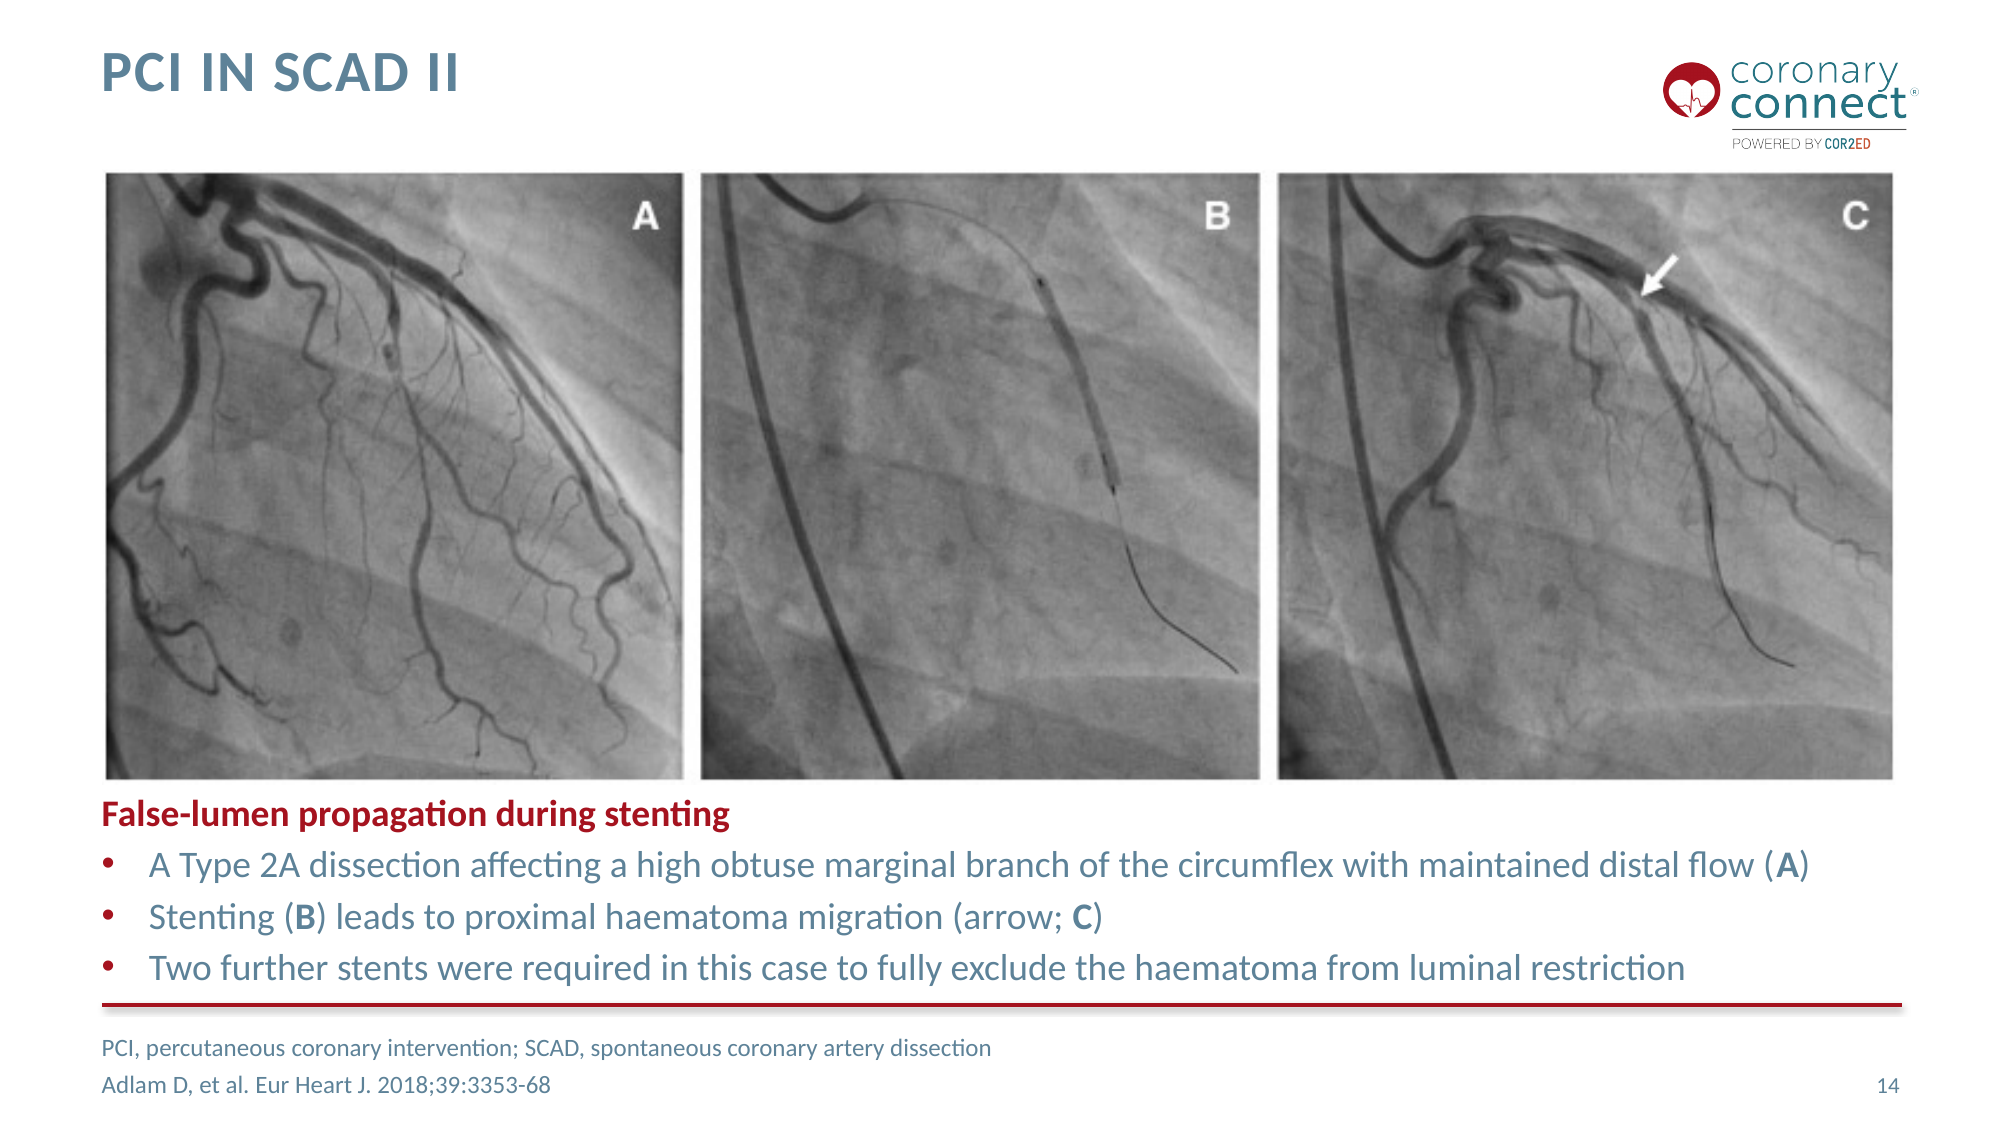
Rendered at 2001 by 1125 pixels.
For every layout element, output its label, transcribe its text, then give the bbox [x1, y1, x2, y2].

picture [1663, 62, 1919, 149]
list False-lumen propagation during stenting A Type 2A dissection affecting a high obtuse marginal branch of the circumflex with maintained distal flow (A) Stenting (B) leads to proximal haematoma migration (arrow; C) Two further stents were required in this case to fully exclude the haematoma from luminal restriction [101, 794, 1901, 1031]
title PCI in SCAD II [101, 40, 1536, 169]
slide_number 14 [1771, 1054, 1900, 1115]
list PCI, percutaneous coronary intervention; SCAD, spontaneous coronary artery dissection Adlam D, et al. Eur Heart J. 2018;39:3353-68 [101, 1035, 1434, 1095]
picture [102, 169, 1898, 786]
